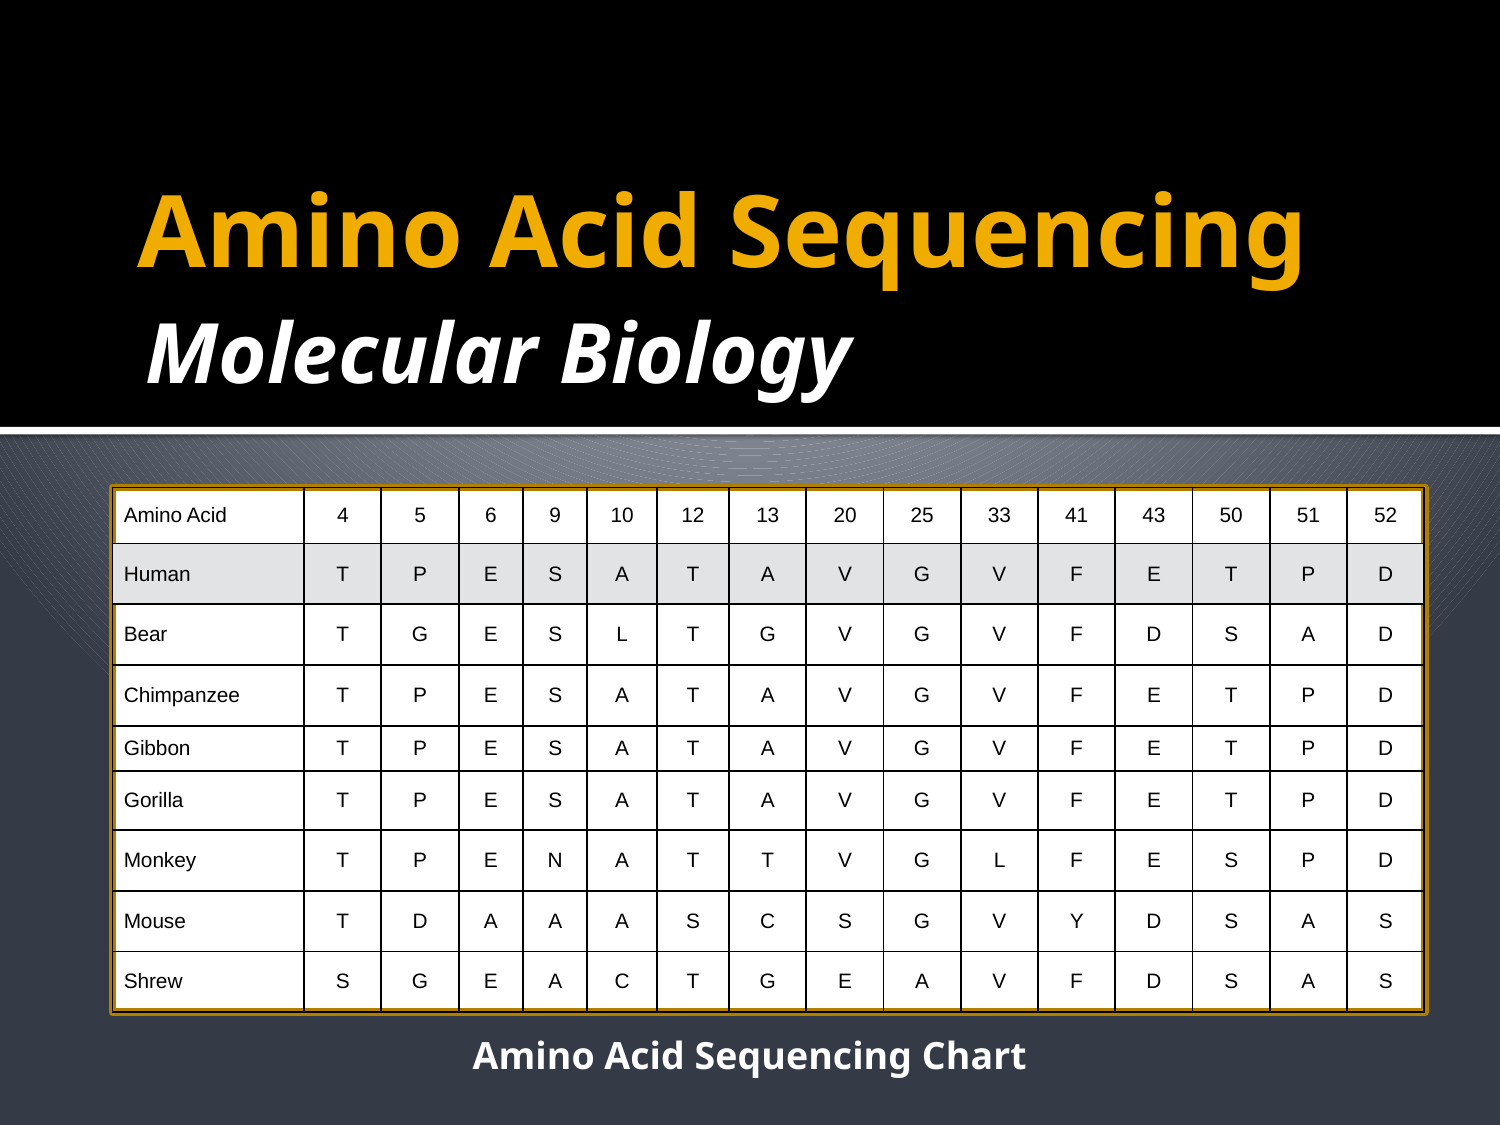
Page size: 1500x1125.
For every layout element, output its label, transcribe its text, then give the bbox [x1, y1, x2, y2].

table_cell Monkey [113, 831, 303, 890]
table_header 4 [305, 488, 380, 543]
table_header Amino Acid [113, 488, 303, 543]
table_header 9 [524, 488, 586, 543]
table_cell L [962, 831, 1037, 890]
table_cell F [1039, 952, 1114, 1011]
table_cell D [1348, 772, 1423, 829]
table_cell V [962, 892, 1037, 951]
table_cell T [1193, 727, 1269, 770]
table_cell S [1193, 831, 1269, 890]
table_cell Shrew [113, 952, 303, 1011]
table_cell D [1116, 605, 1192, 664]
table_cell V [807, 831, 883, 890]
table_cell T [305, 772, 380, 829]
table_cell Human [113, 544, 303, 603]
table_cell D [1348, 605, 1423, 664]
table_cell D [1348, 666, 1423, 725]
table_cell V [807, 544, 883, 603]
table_cell A [524, 892, 586, 951]
table_cell G [730, 952, 805, 1011]
table_cell T [658, 605, 728, 664]
table_header 6 [460, 488, 522, 543]
table_cell D [382, 892, 458, 951]
table_cell E [460, 727, 522, 770]
table_cell E [1116, 666, 1192, 725]
table_cell F [1039, 544, 1114, 603]
table_cell T [1193, 666, 1269, 725]
table_cell F [1039, 772, 1114, 829]
table_cell S [524, 666, 586, 725]
table_cell G [382, 952, 458, 1011]
table_cell T [658, 666, 728, 725]
table_cell S [1193, 952, 1269, 1011]
table_cell A [588, 544, 656, 603]
table_cell S [524, 772, 586, 829]
table_cell E [1116, 772, 1192, 829]
table_cell V [962, 952, 1037, 1011]
table_cell P [1271, 544, 1346, 603]
table_cell G [884, 605, 960, 664]
table_cell S [807, 892, 883, 951]
table_cell P [1271, 727, 1346, 770]
table_cell L [588, 605, 656, 664]
table_cell D [1348, 544, 1423, 603]
table_cell A [884, 952, 960, 1011]
table_header 52 [1348, 488, 1423, 543]
table_cell A [588, 727, 656, 770]
table_cell A [730, 544, 805, 603]
table_cell A [730, 666, 805, 725]
table_cell G [730, 605, 805, 664]
table_cell Bear [113, 605, 303, 664]
table_cell V [962, 666, 1037, 725]
table_cell F [1039, 605, 1114, 664]
table_cell T [658, 727, 728, 770]
table_cell F [1039, 831, 1114, 890]
table_cell N [524, 831, 586, 890]
table_header 12 [658, 488, 728, 543]
table_cell Gibbon [113, 727, 303, 770]
table_cell P [1271, 666, 1346, 725]
table_cell T [305, 544, 380, 603]
table_cell A [1271, 892, 1346, 951]
table_cell A [1271, 605, 1346, 664]
table_cell A [588, 666, 656, 725]
table_cell A [588, 831, 656, 890]
table_cell A [1271, 952, 1346, 1011]
table_cell G [884, 544, 960, 603]
table_cell T [658, 952, 728, 1011]
table_cell A [730, 727, 805, 770]
table_cell P [382, 831, 458, 890]
table_cell Gorilla [113, 772, 303, 829]
table_cell D [1348, 831, 1423, 890]
table_header 50 [1193, 488, 1269, 543]
table_cell T [658, 831, 728, 890]
table_cell D [1116, 952, 1192, 1011]
table_cell S [1348, 952, 1423, 1011]
table_cell E [1116, 831, 1192, 890]
table_cell E [460, 952, 522, 1011]
table_cell Mouse [113, 892, 303, 951]
table_header 20 [807, 488, 883, 543]
table_cell V [962, 605, 1037, 664]
table_cell T [305, 666, 380, 725]
table_cell V [807, 727, 883, 770]
table_cell Y [1039, 892, 1114, 951]
table_cell E [460, 605, 522, 664]
table_cell T [305, 727, 380, 770]
table_header 33 [962, 488, 1037, 543]
table_cell D [1116, 892, 1192, 951]
table_cell S [1193, 892, 1269, 951]
table_cell S [1348, 892, 1423, 951]
table_cell P [382, 666, 458, 725]
table_cell G [884, 892, 960, 951]
table_cell F [1039, 666, 1114, 725]
text_box Amino Acid Sequencing Chart [162, 1024, 1338, 1085]
table_cell P [1271, 772, 1346, 829]
table_cell P [1271, 831, 1346, 890]
table_cell A [588, 892, 656, 951]
table_cell E [460, 772, 522, 829]
table_cell T [658, 544, 728, 603]
table_cell C [730, 892, 805, 951]
table_cell V [962, 544, 1037, 603]
table_header 43 [1116, 488, 1192, 543]
table_cell G [884, 727, 960, 770]
table_cell A [460, 892, 522, 951]
table_cell E [1116, 727, 1192, 770]
table_cell T [305, 892, 380, 951]
table_cell E [460, 831, 522, 890]
table_cell G [382, 605, 458, 664]
table_cell S [1193, 605, 1269, 664]
table_cell V [807, 772, 883, 829]
table_cell D [1348, 727, 1423, 770]
table_cell S [524, 544, 586, 603]
table_cell C [588, 952, 656, 1011]
table_cell V [807, 605, 883, 664]
table_cell F [1039, 727, 1114, 770]
table_header 10 [588, 488, 656, 543]
table_cell T [305, 605, 380, 664]
table_header 25 [884, 488, 960, 543]
table_cell E [807, 952, 883, 1011]
title Amino Acid Sequencing [123, 19, 1438, 288]
table_cell A [524, 952, 586, 1011]
table_cell V [962, 772, 1037, 829]
list Molecular Biology [121, 299, 1438, 413]
table_header 13 [730, 488, 805, 543]
table_cell E [460, 666, 522, 725]
table_cell T [658, 772, 728, 829]
table_cell S [305, 952, 380, 1011]
table_cell S [524, 727, 586, 770]
table_cell E [460, 544, 522, 603]
table_cell A [588, 772, 656, 829]
table_cell T [1193, 544, 1269, 603]
table_header 41 [1039, 488, 1114, 543]
table_header 51 [1271, 488, 1346, 543]
table_cell P [382, 544, 458, 603]
table_cell E [1116, 544, 1192, 603]
table_cell P [382, 727, 458, 770]
table_header 5 [382, 488, 458, 543]
table_cell G [884, 831, 960, 890]
table_cell T [305, 831, 380, 890]
table_cell G [884, 772, 960, 829]
table_cell T [1193, 772, 1269, 829]
text_box [109, 484, 1429, 1016]
table_cell A [730, 772, 805, 829]
table_cell S [524, 605, 586, 664]
table_cell P [382, 772, 458, 829]
table_cell V [807, 666, 883, 725]
table_cell V [962, 727, 1037, 770]
table_cell S [658, 892, 728, 951]
table_cell G [884, 666, 960, 725]
table_cell T [730, 831, 805, 890]
table_cell Chimpanzee [113, 666, 303, 725]
